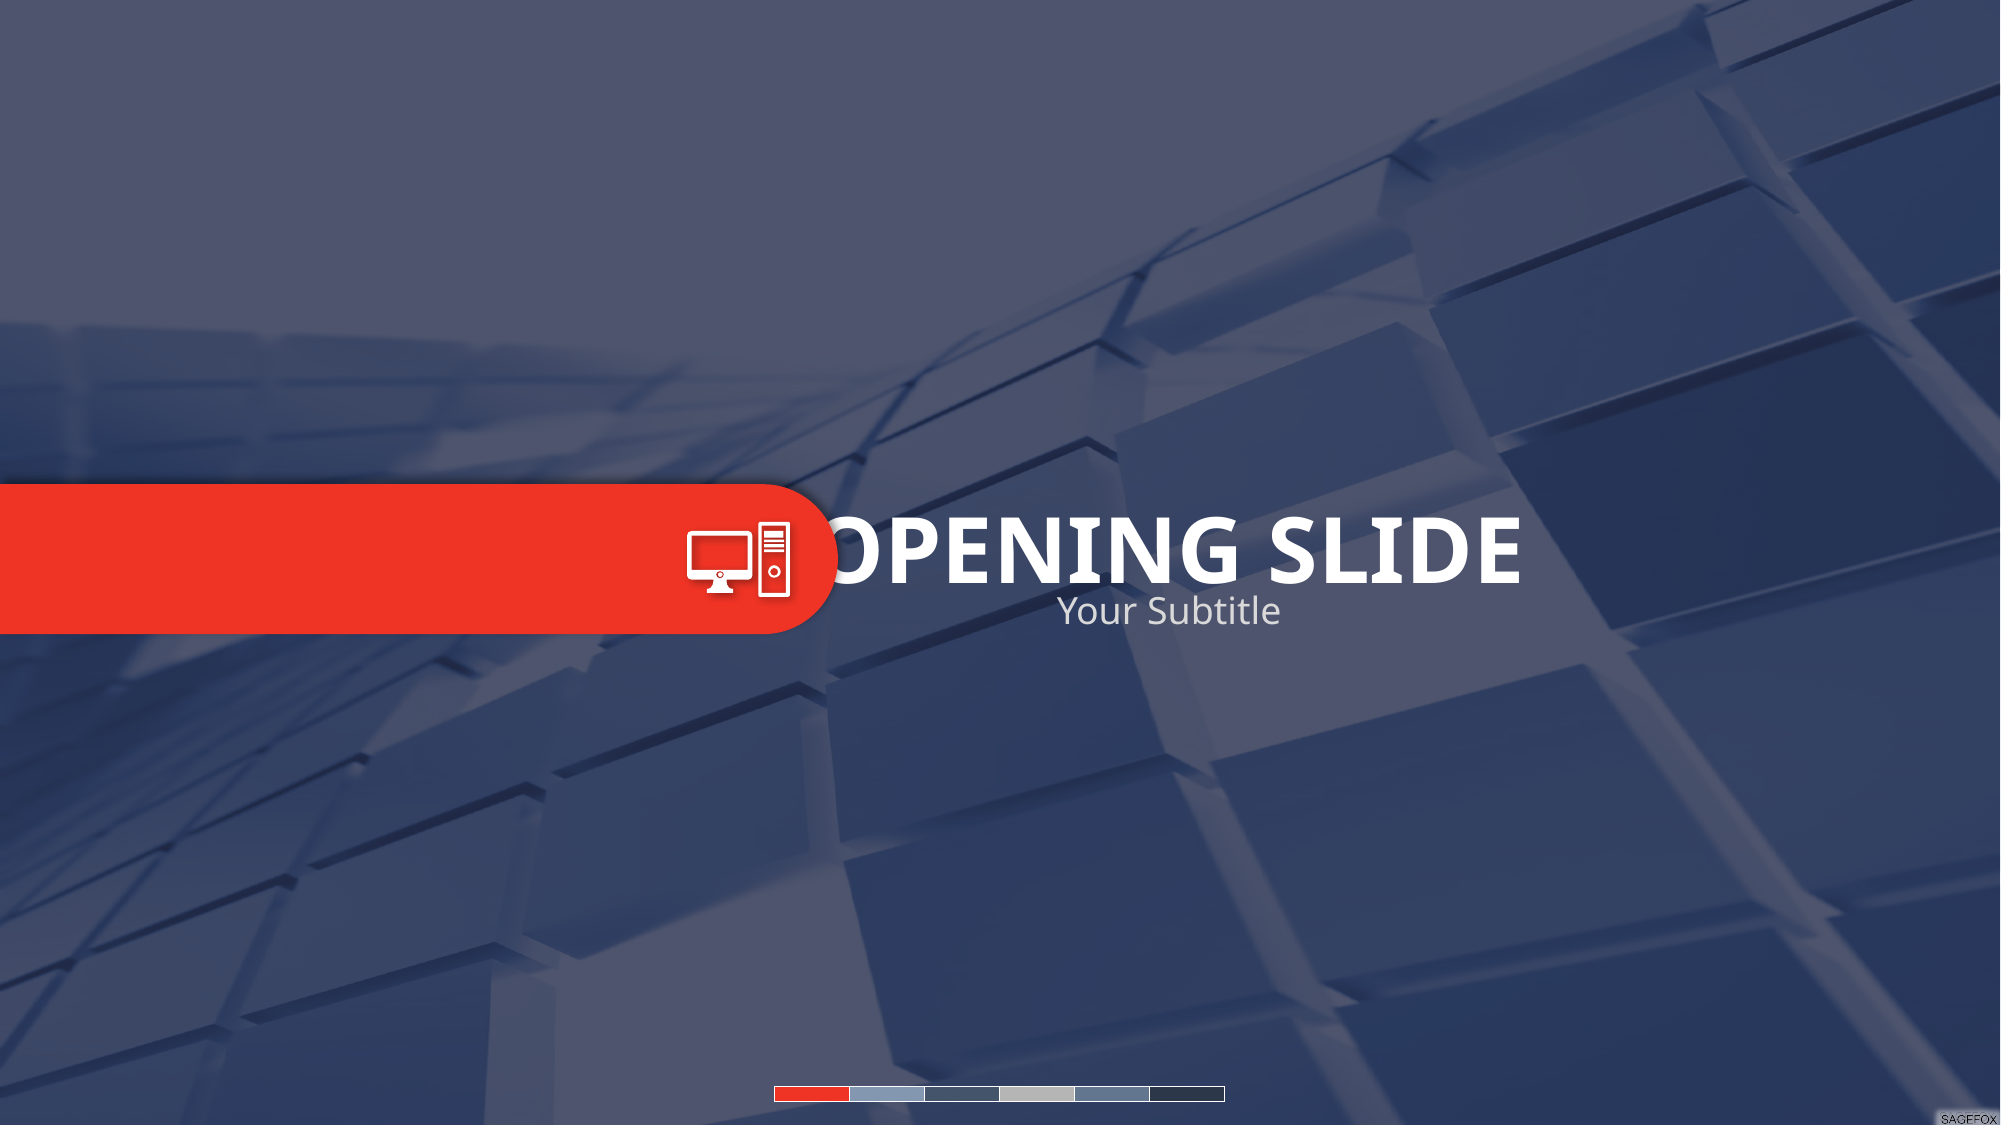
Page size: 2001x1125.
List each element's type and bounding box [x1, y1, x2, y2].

text_box [716, 484, 1621, 641]
text_box [687, 530, 716, 593]
text_box [774, 1086, 1225, 1102]
picture [1938, 1114, 1999, 1125]
text_box [0, 483, 775, 636]
